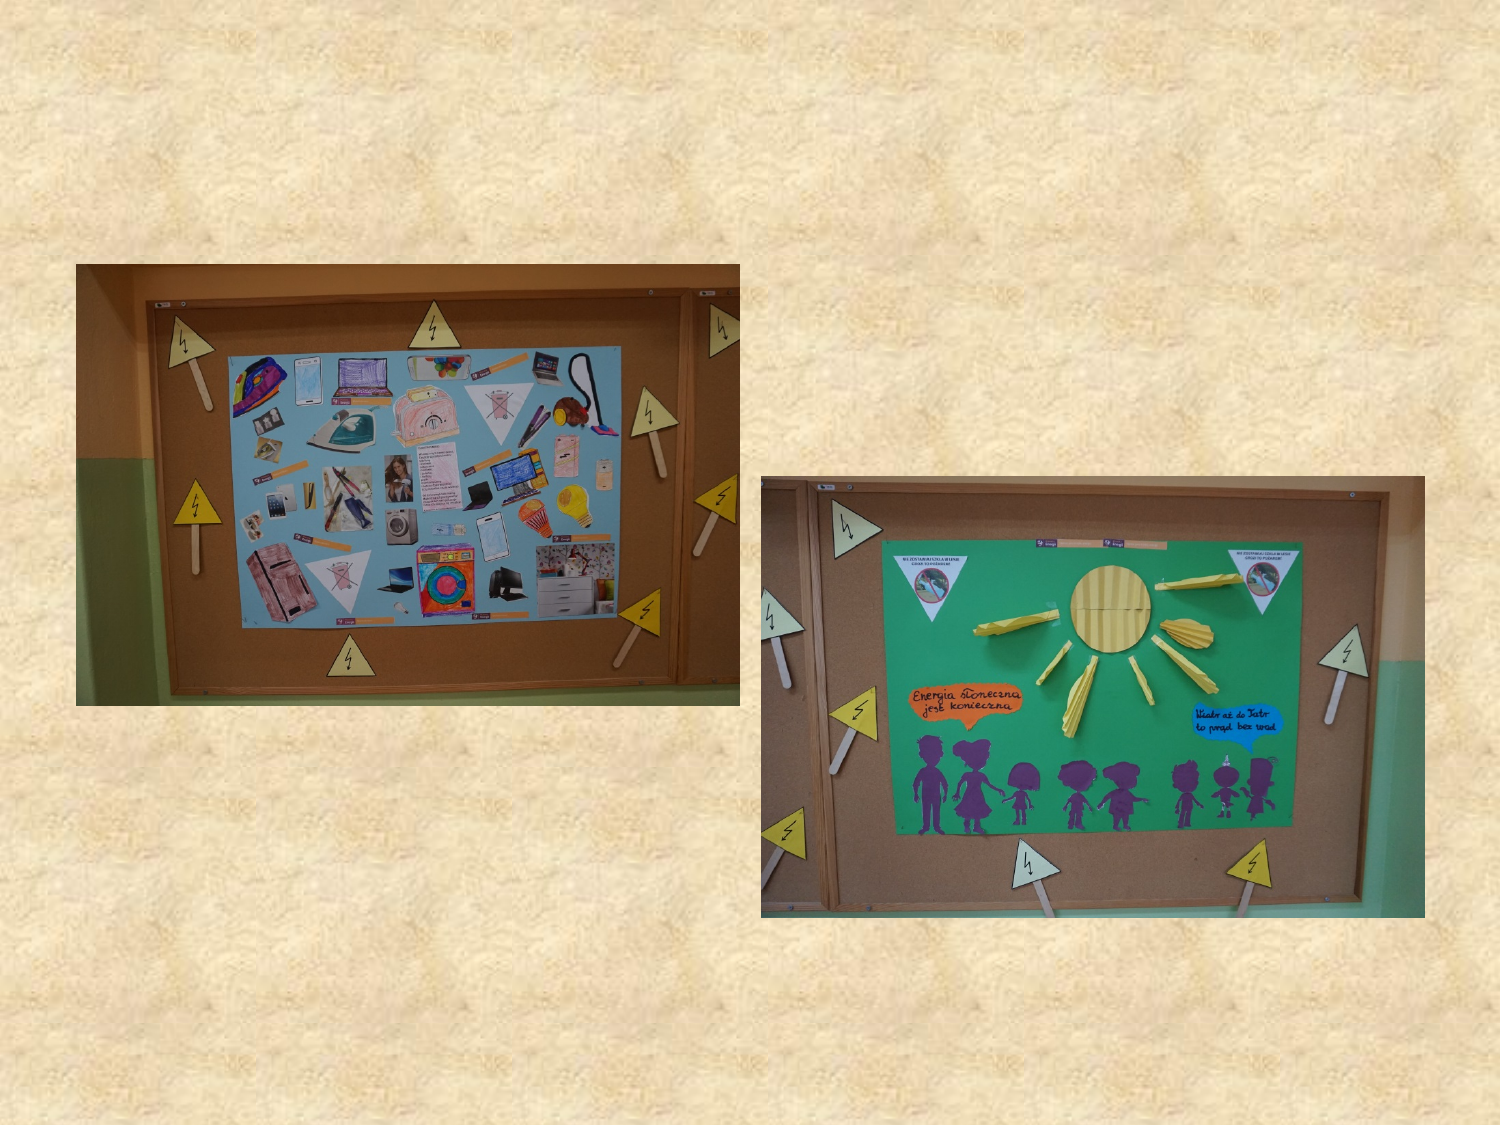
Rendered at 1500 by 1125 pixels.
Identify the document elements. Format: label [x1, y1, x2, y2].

picture [0, 0, 1500, 1125]
list [761, 476, 1425, 919]
list [76, 263, 740, 706]
